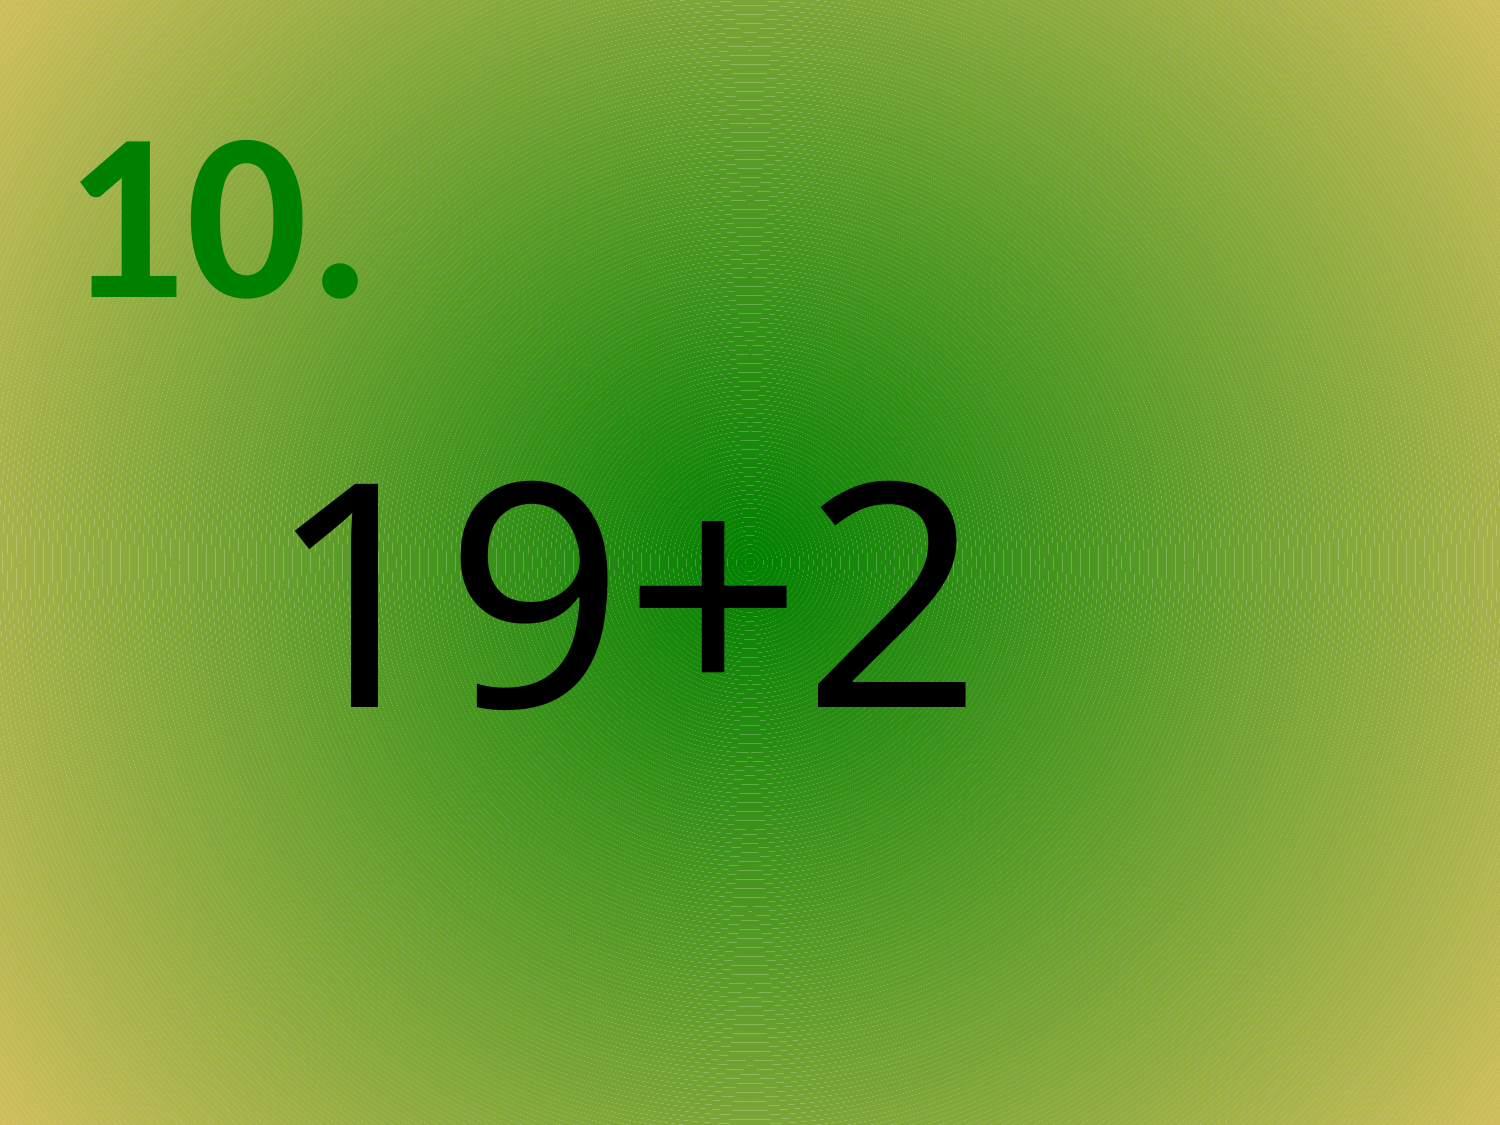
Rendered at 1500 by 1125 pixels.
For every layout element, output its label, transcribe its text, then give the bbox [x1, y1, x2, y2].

text_box 19+2 [252, 387, 997, 778]
text_box 10. [37, 49, 400, 353]
